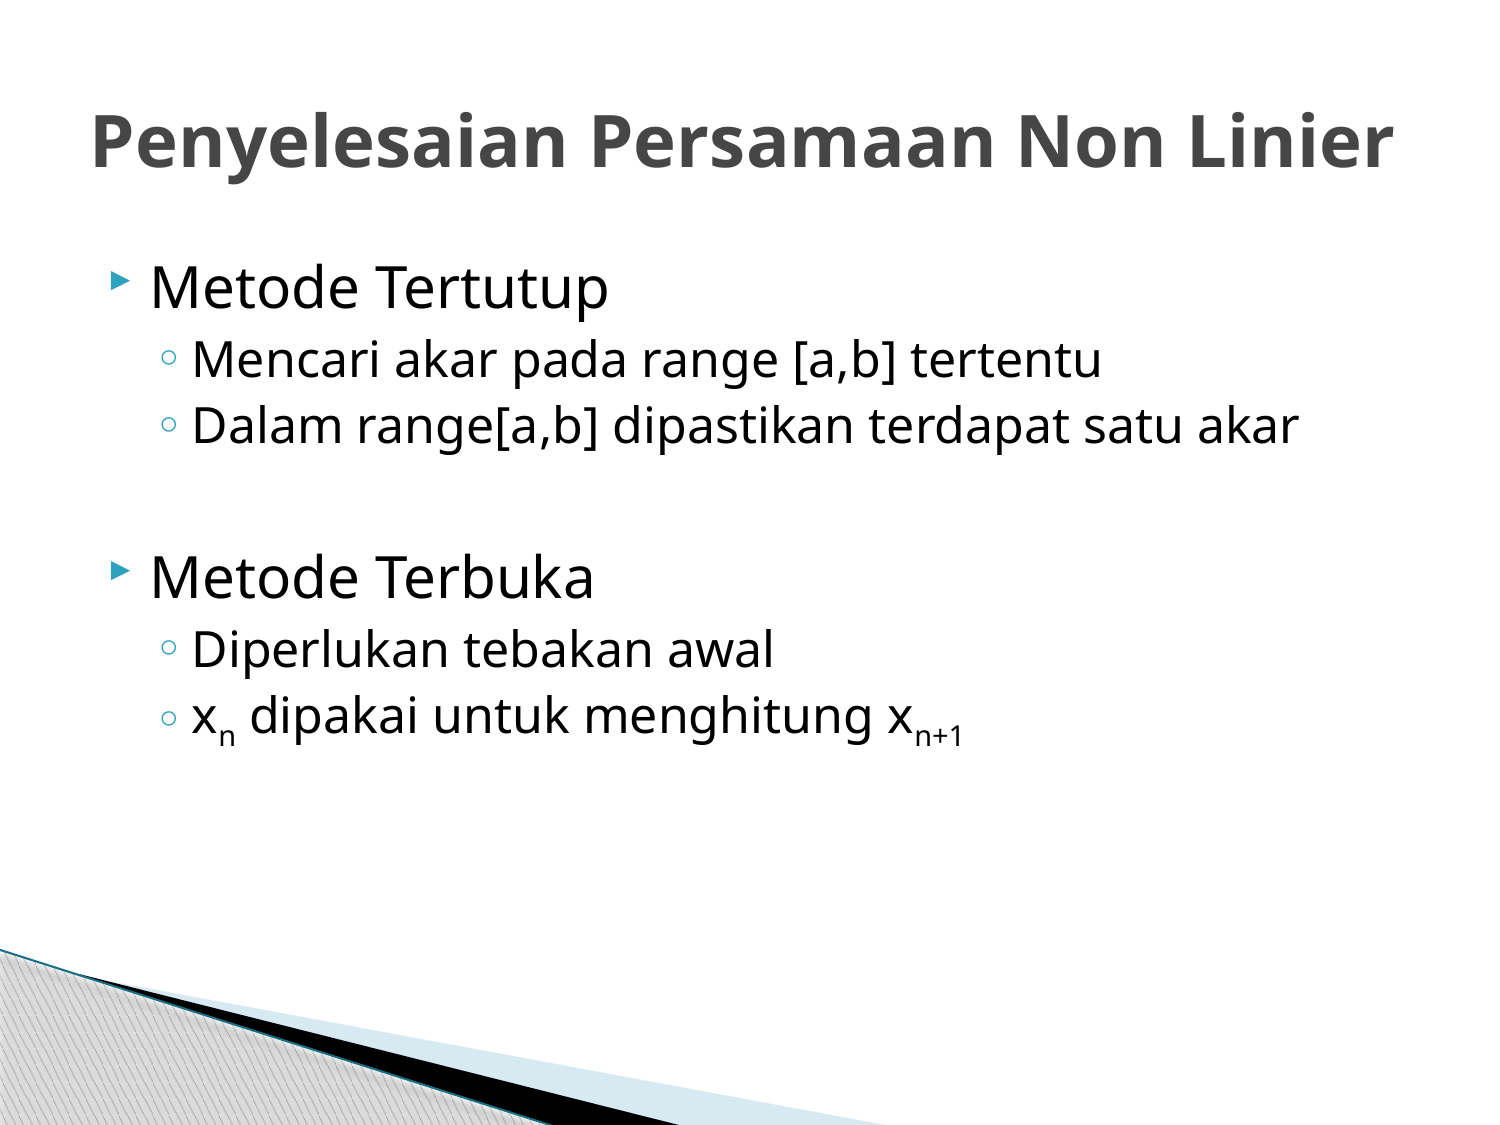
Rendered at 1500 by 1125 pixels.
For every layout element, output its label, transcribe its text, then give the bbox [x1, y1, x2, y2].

list Metode Tertutup Mencari akar pada range [a,b] tertentu Dalam range[a,b] dipastikan terdapat satu akar Metode Terbuka Diperlukan tebakan awal xn dipakai untuk menghitung xn+1 [75, 243, 1425, 986]
title Penyelesaian Persamaan Non Linier [75, 45, 1425, 233]
